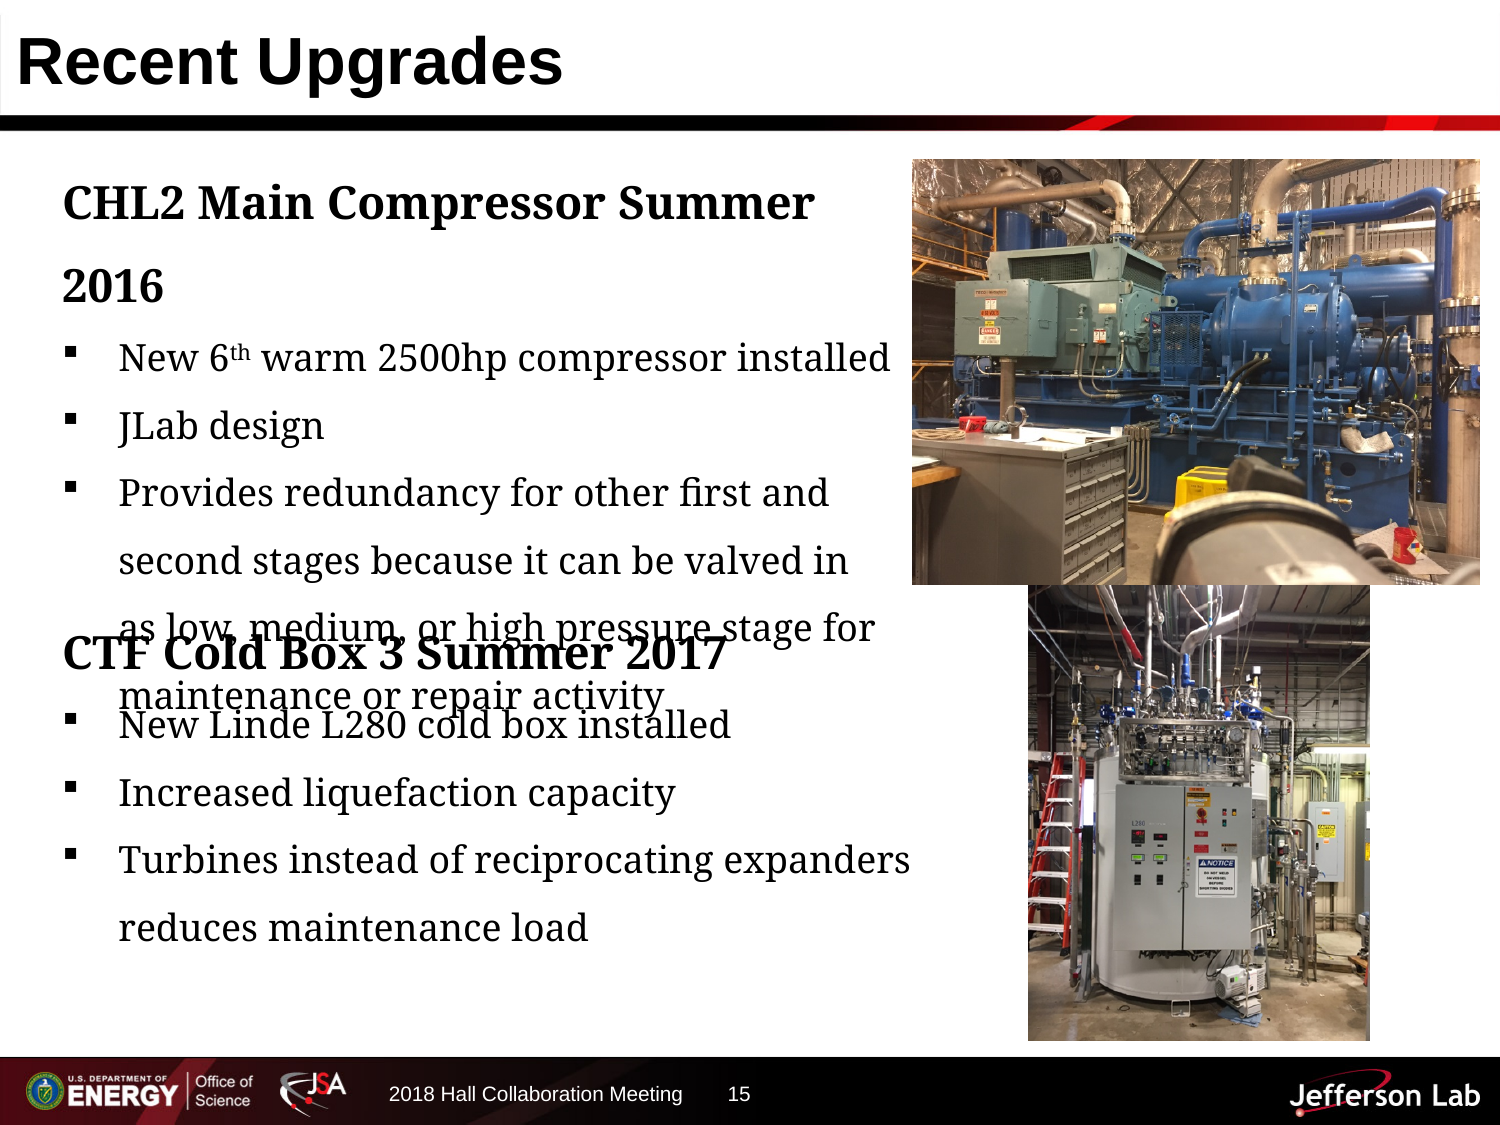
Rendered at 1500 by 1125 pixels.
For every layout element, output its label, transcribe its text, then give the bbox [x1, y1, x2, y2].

title Recent Upgrades [1, 2, 1221, 124]
picture [0, 0, 1500, 1125]
text_box CTF Cold Box 3 Summer 2017 New Linde L280 cold box installed Increased liquefaction capacity Turbines instead of reciprocating expanders reduces maintenance load [47, 588, 1028, 957]
text_box CHL2 Main Compressor Summer 2016 New 6th warm 2500hp compressor installed JLab design Provides redundancy for other first and second stages because it can be valved in as low, medium, or high pressure stage for maintenance or repair activity [47, 139, 913, 588]
